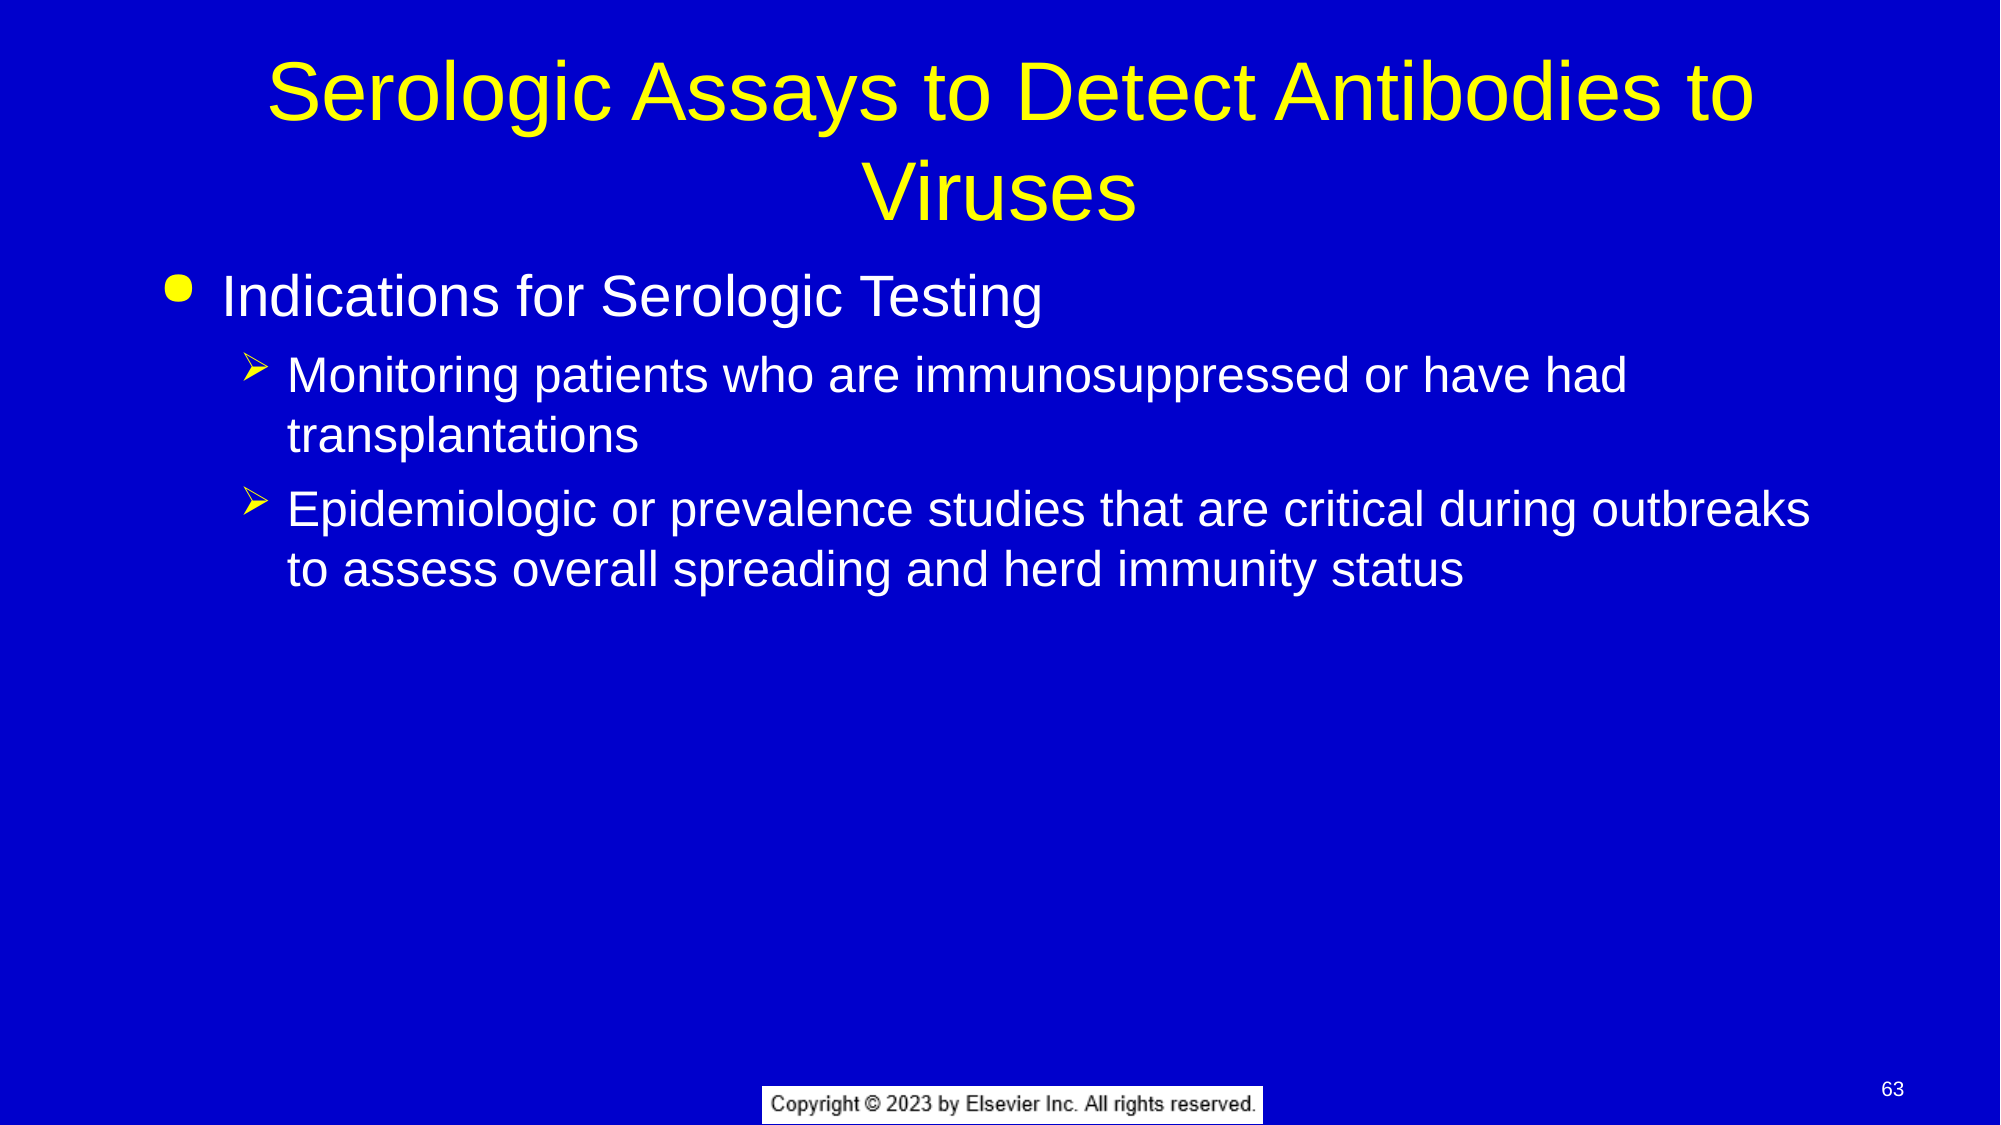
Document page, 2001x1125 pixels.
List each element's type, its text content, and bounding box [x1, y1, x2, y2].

list Indications for Serologic Testing Monitoring patients who are immunosuppressed or have had transplantations Epidemiologic or prevalence studies that are critical during outbreaks to assess overall spreading and herd immunity status [149, 249, 1851, 982]
title Serologic Assays to Detect Antibodies to Viruses [149, 37, 1851, 238]
picture [762, 1086, 1263, 1124]
